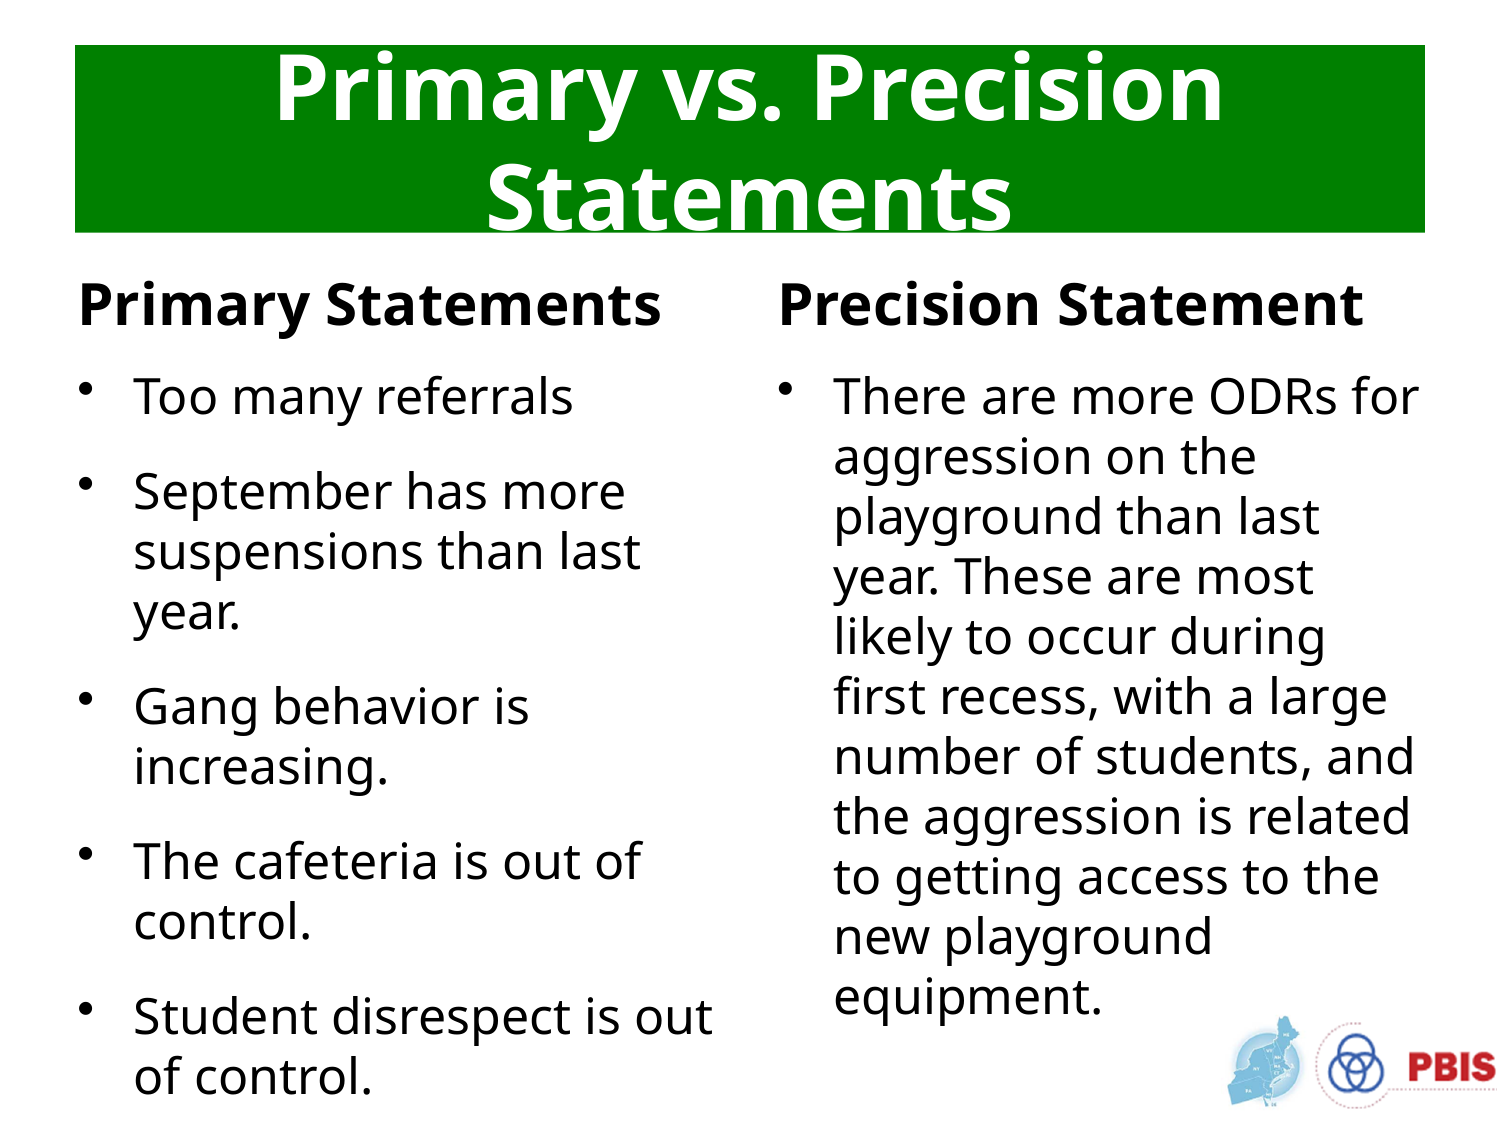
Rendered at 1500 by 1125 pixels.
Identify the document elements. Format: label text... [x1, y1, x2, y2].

list Primary Statements [62, 281, 738, 346]
title Primary vs. Precision Statements [74, 44, 1426, 233]
list There are more ODRs for aggression on the playground than last year. These are most likely to occur during first recess, with a large number of students, and the aggression is related to getting access to the new playground equipment. [761, 356, 1438, 776]
list Too many referrals September has more suspensions than last year. Gang behavior is increasing. The cafeteria is out of control. Student disrespect is out of control. [62, 356, 738, 871]
picture [1209, 1004, 1497, 1119]
list Precision Statement [761, 281, 1438, 346]
